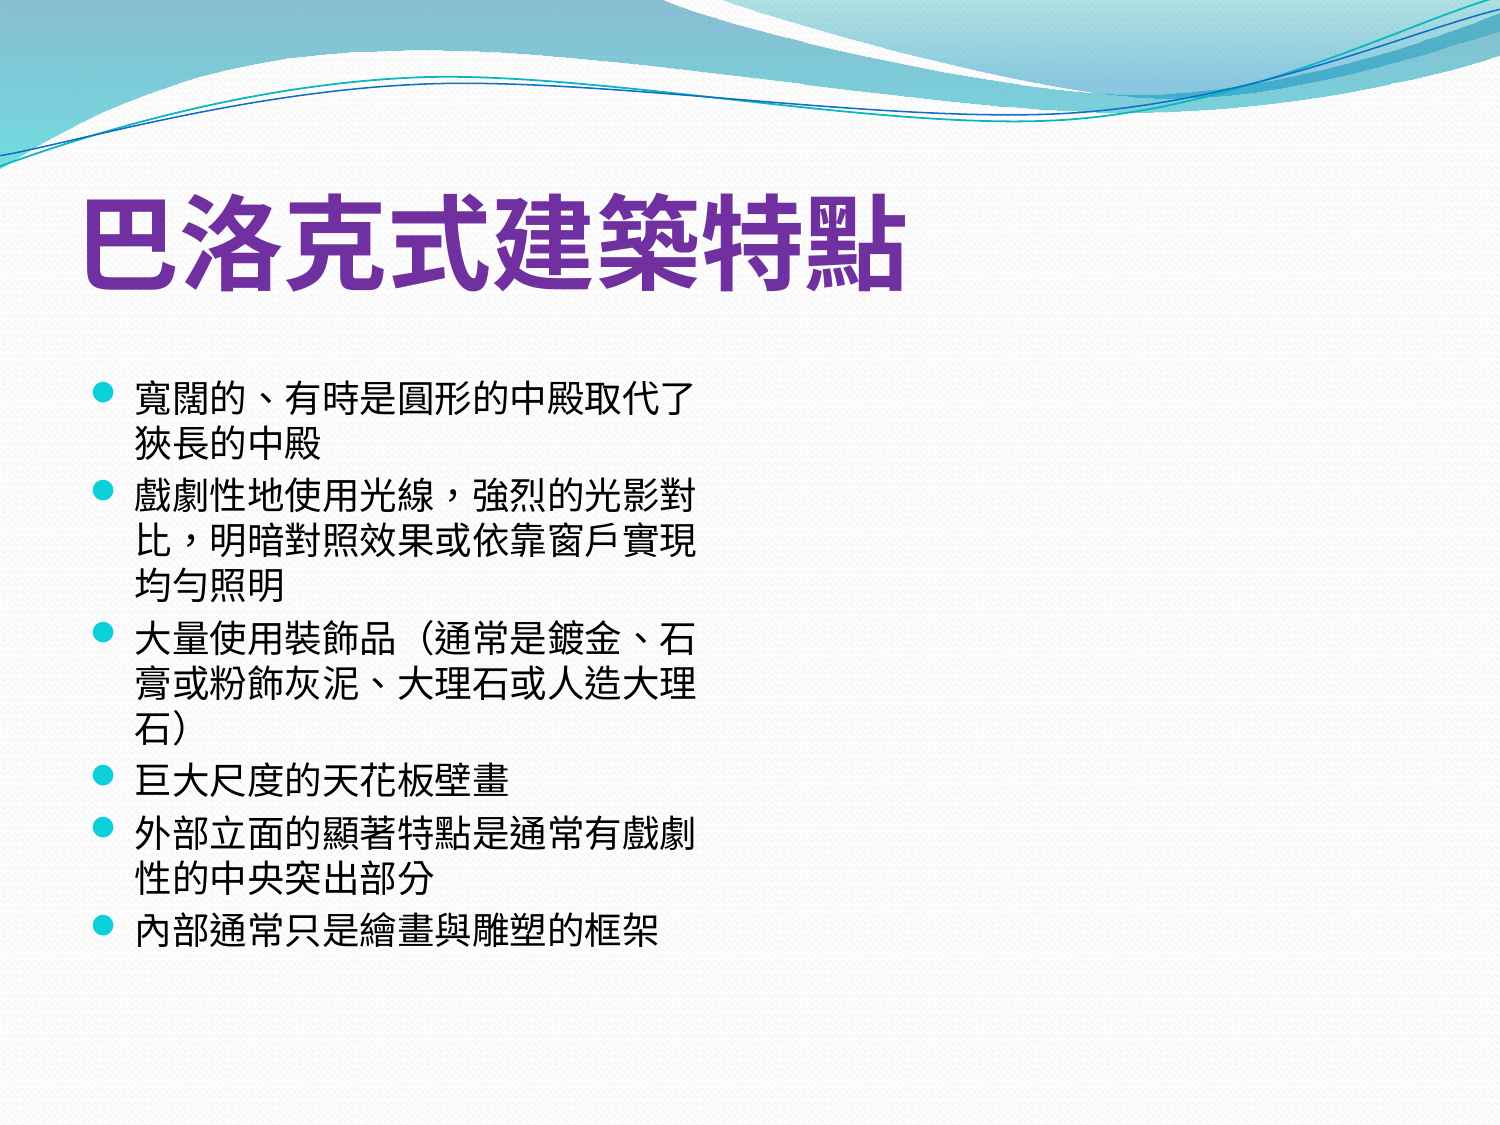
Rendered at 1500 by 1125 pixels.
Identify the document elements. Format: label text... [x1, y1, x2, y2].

list 寬闊的、有時是圓形的中殿取代了狹長的中殿 戲劇性地使用光線，強烈的光影對比，明暗對照效果或依靠窗戶實現均勻照明 大量使用裝飾品（通常是鍍金、石膏或粉飾灰泥、大理石或人造大理石） 巨大尺度的天花板壁畫 外部立面的顯著特點是通常有戲劇性的中央突出部分 內部通常只是繪畫與雕塑的框架 [75, 314, 738, 1043]
title 巴洛克式建築特點 [75, 115, 1425, 303]
